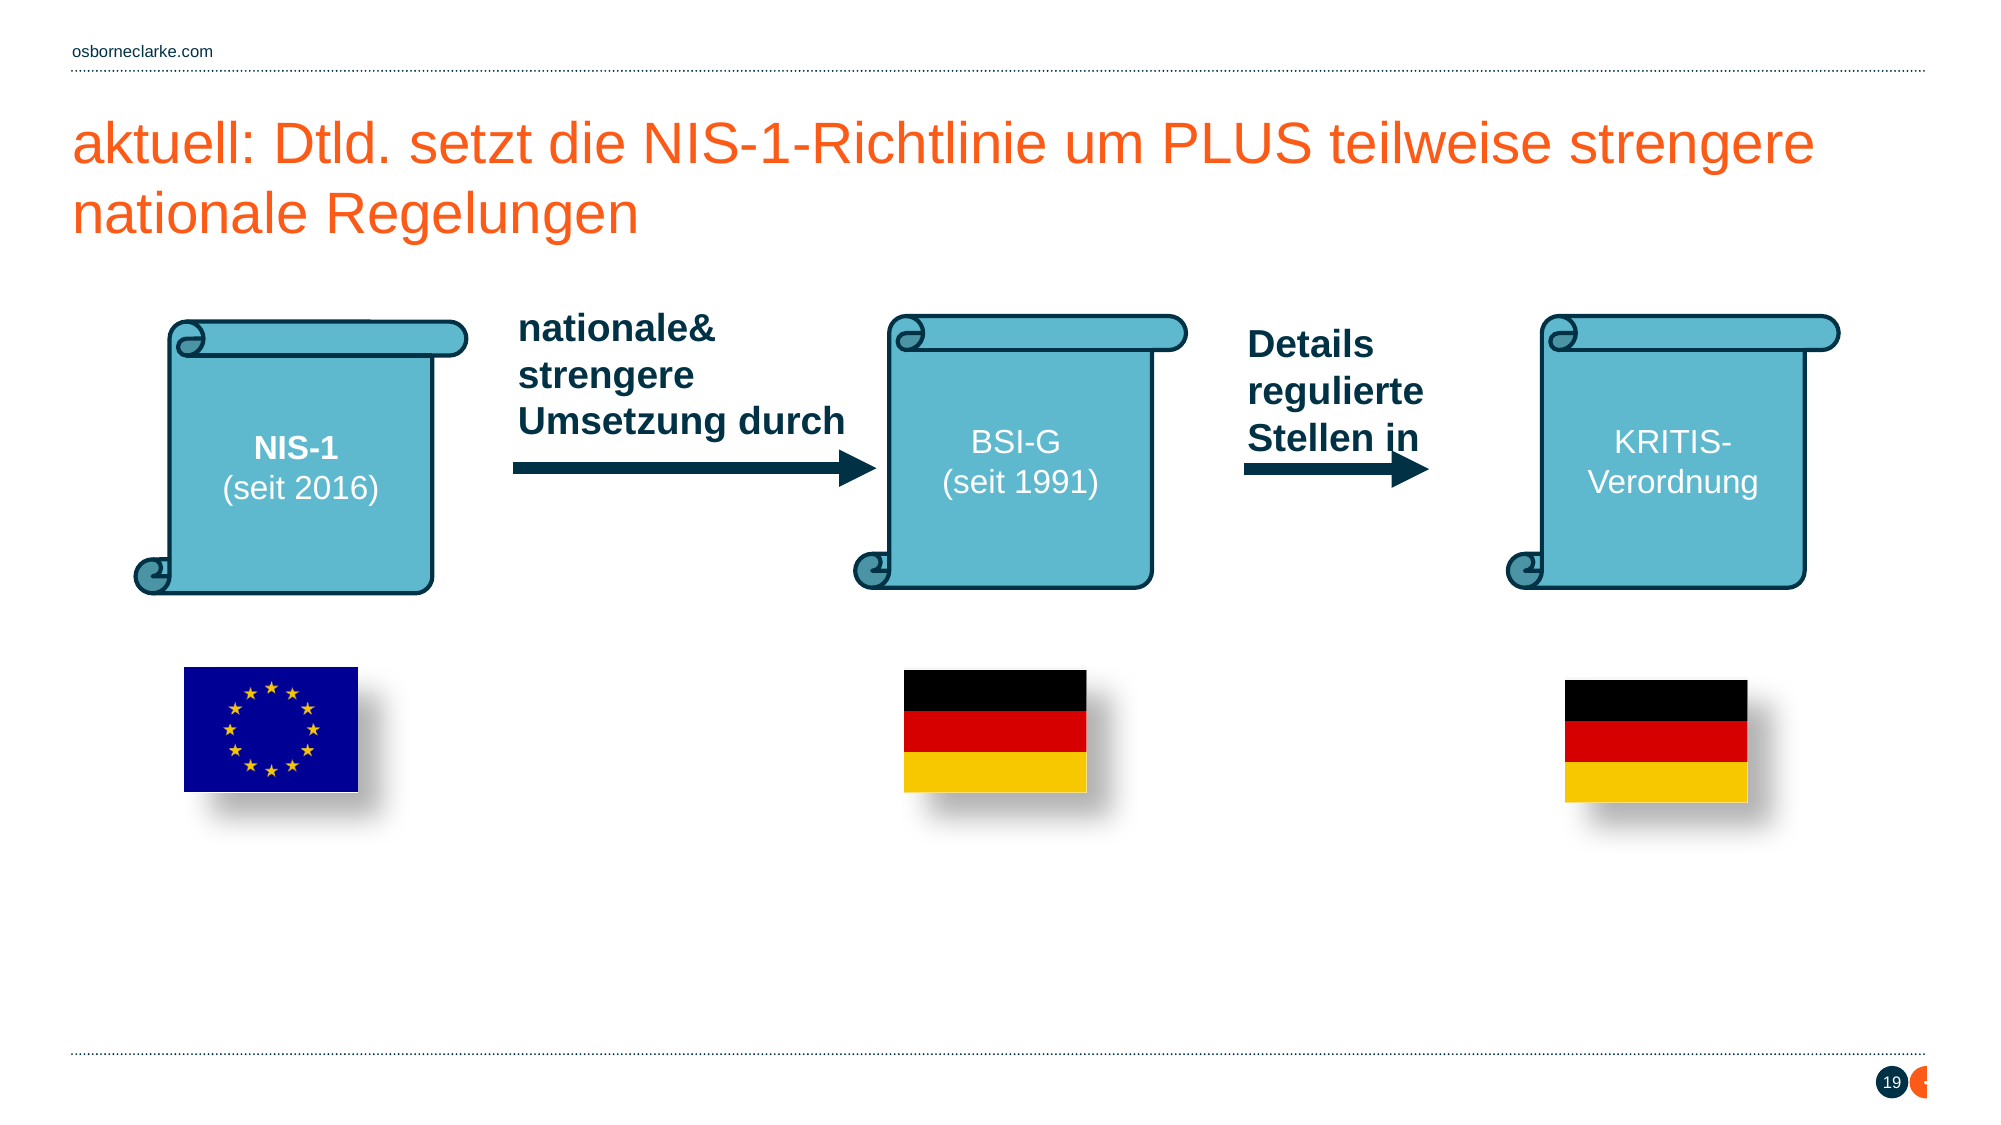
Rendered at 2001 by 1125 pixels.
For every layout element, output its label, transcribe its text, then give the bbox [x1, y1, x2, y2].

text_box nationale& strengere Umsetzung durch [503, 295, 887, 450]
picture [182, 48, 189, 54]
text_box KRITIS-Verordnung [1505, 313, 1841, 590]
title aktuell: Dtld. setzt die NIS-1-Richtlinie um PLUS teilweise strengere nationale Regelungen [72, 105, 1927, 247]
text_box BSI-G (seit 1991) [853, 313, 1189, 590]
text_box NIS-1 (seit 2016) [133, 319, 469, 596]
picture [901, 667, 1087, 793]
text_box Details regulierte Stellen in [1232, 311, 1564, 467]
picture [184, 667, 358, 793]
picture [1563, 676, 1749, 803]
